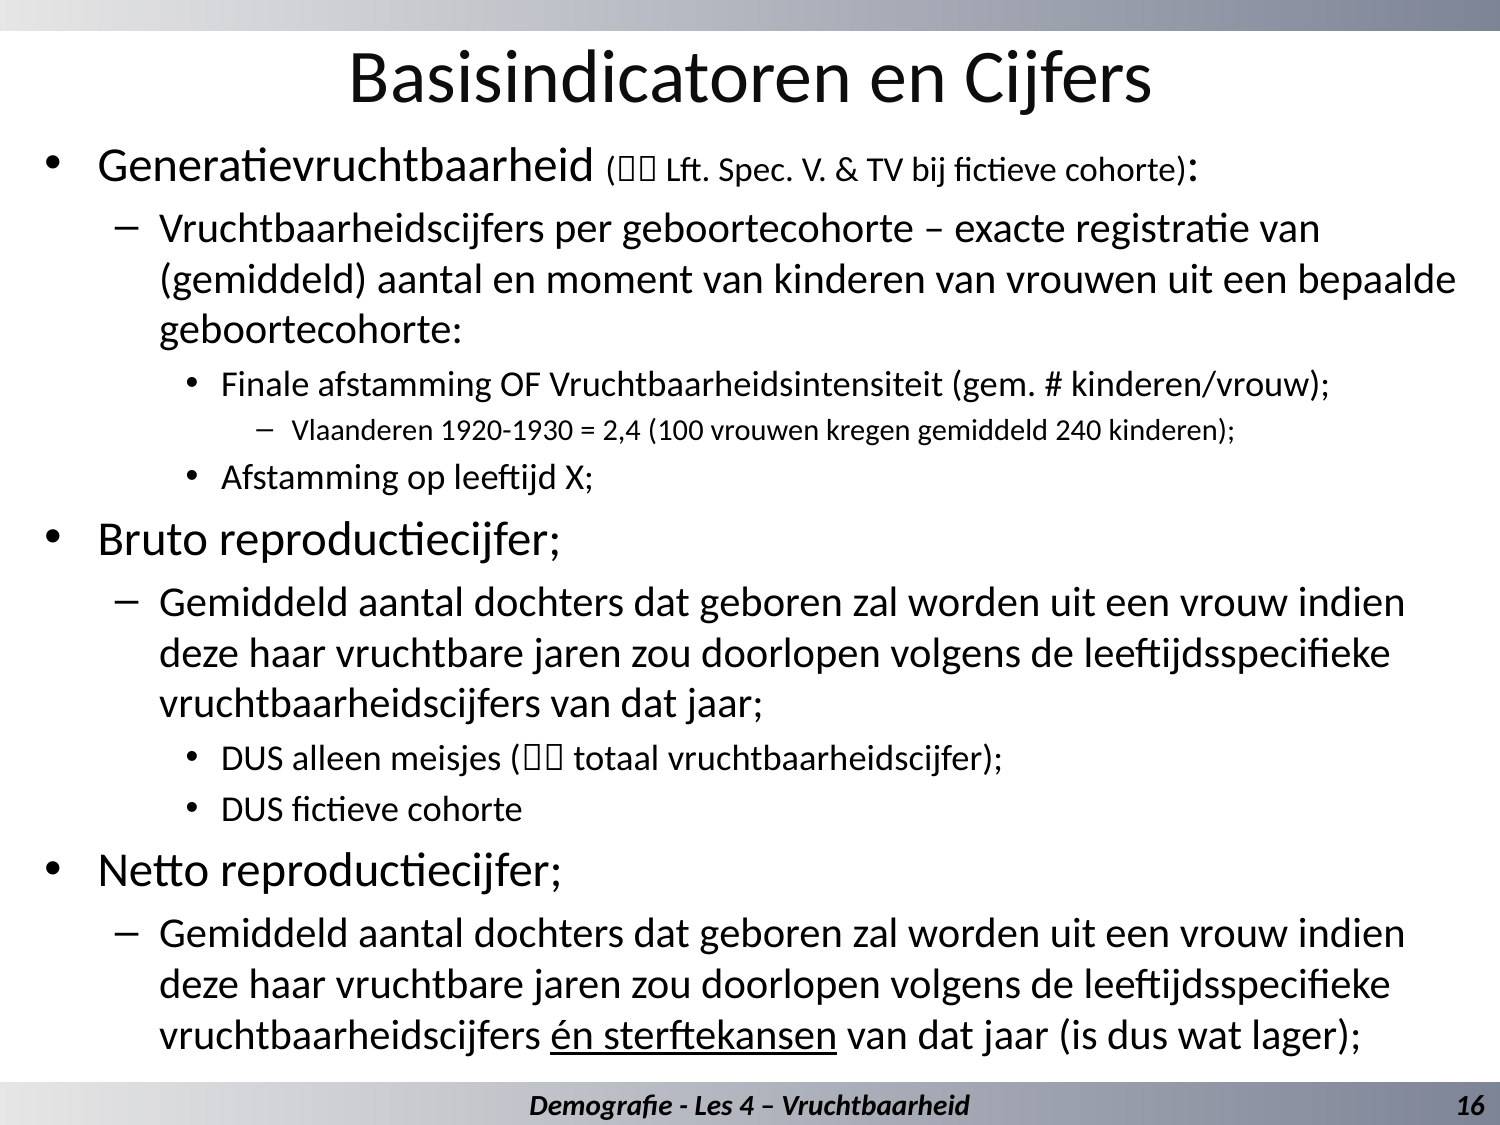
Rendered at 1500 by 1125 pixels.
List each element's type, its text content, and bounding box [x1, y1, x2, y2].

title Basisindicatoren en Cijfers [76, 19, 1427, 125]
list Generatievruchtbaarheid ( Lft. Spec. V. & TV bij fictieve cohorte): Vruchtbaarheidscijfers per geboortecohorte – exacte registratie van (gemiddeld) aantal en moment van kinderen van vrouwen uit een bepaalde geboortecohorte: Finale afstamming OF Vruchtbaarheidsintensiteit (gem. # kinderen/vrouw); Vlaanderen 1920-1930 = 2,4 (100 vrouwen kregen gemiddeld 240 kinderen); Afstamming op leeftijd X; Bruto reproductiecijfer; Gemiddeld aantal dochters dat geboren zal worden uit een vrouw indien deze haar vruchtbare jaren zou doorlopen volgens de leeftijdsspecifieke vruchtbaarheidscijfers van dat jaar; DUS alleen meisjes ( totaal vruchtbaarheidscijfer); DUS fictieve cohorte Netto reproductiecijfer; Gemiddeld aantal dochters dat geboren zal worden uit een vrouw indien deze haar vruchtbare jaren zou doorlopen volgens de leeftijdsspecifieke vruchtbaarheidscijfers én sterftekansen van dat jaar (is dus wat lager); [29, 125, 1483, 1083]
